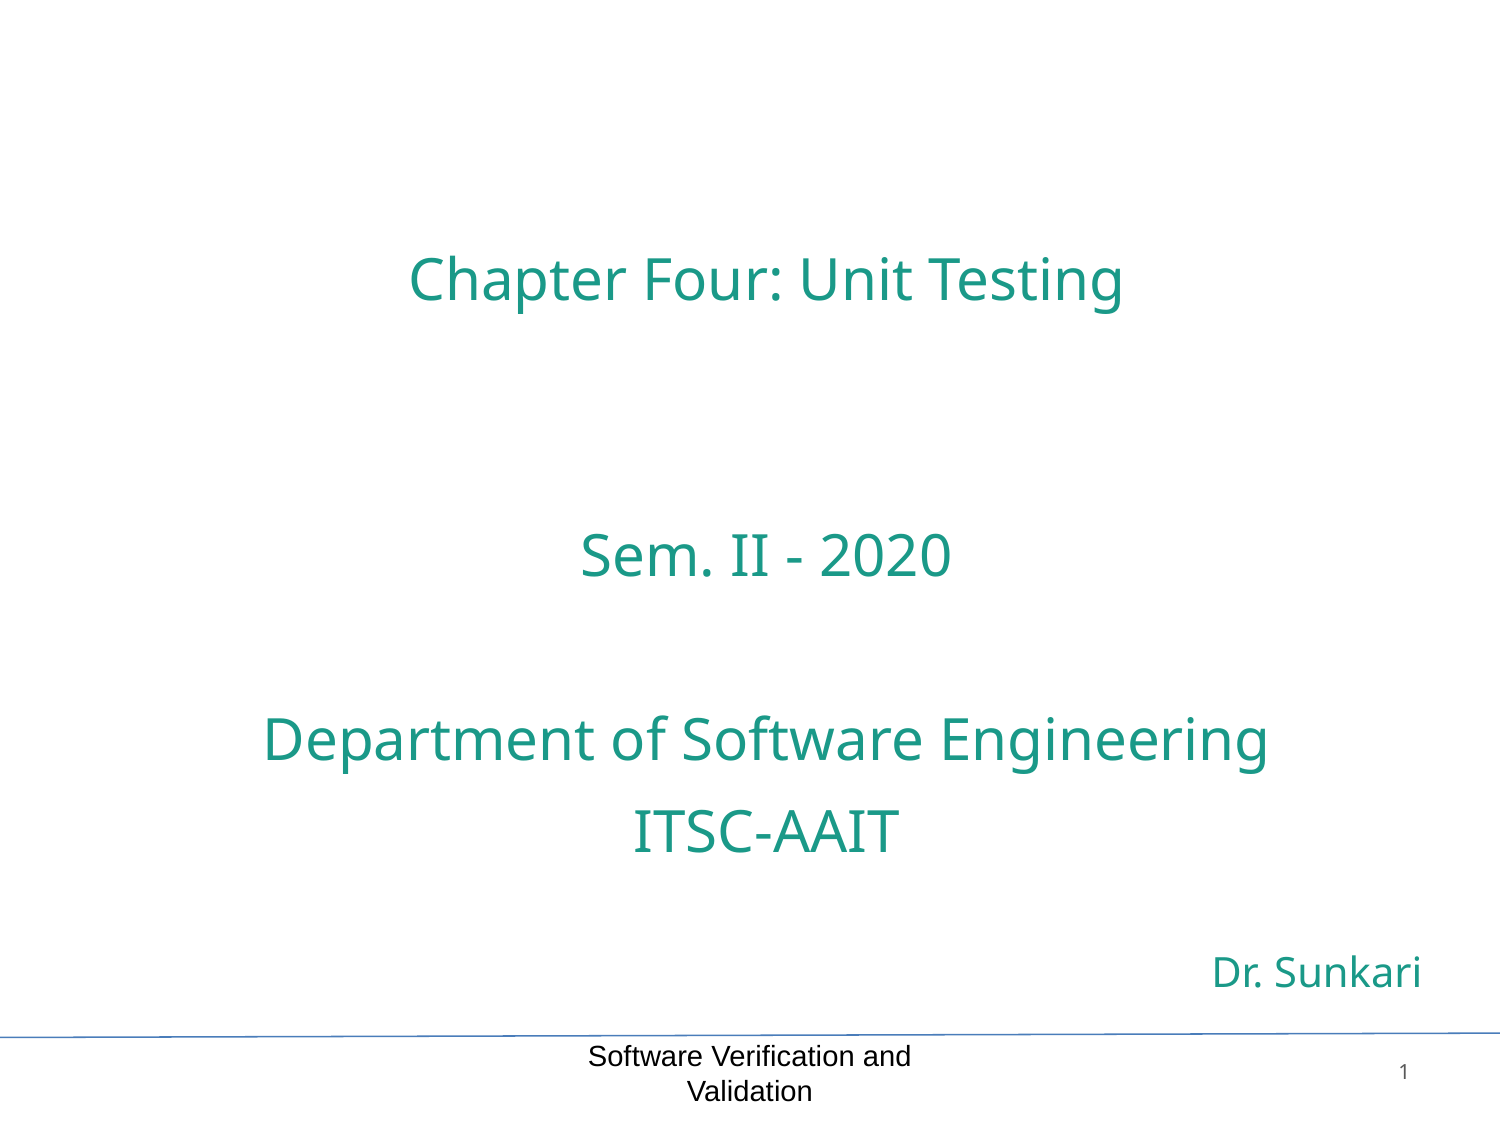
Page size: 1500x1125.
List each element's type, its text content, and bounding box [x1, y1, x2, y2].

footer Software Verification and Validation [512, 1042, 988, 1103]
slide_number 1 [1074, 1042, 1425, 1103]
list Chapter Four: Unit Testing Sem. II - 2020 Department of Software Engineering ITSC-AAIT Dr. Sunkari [96, 50, 1438, 1023]
